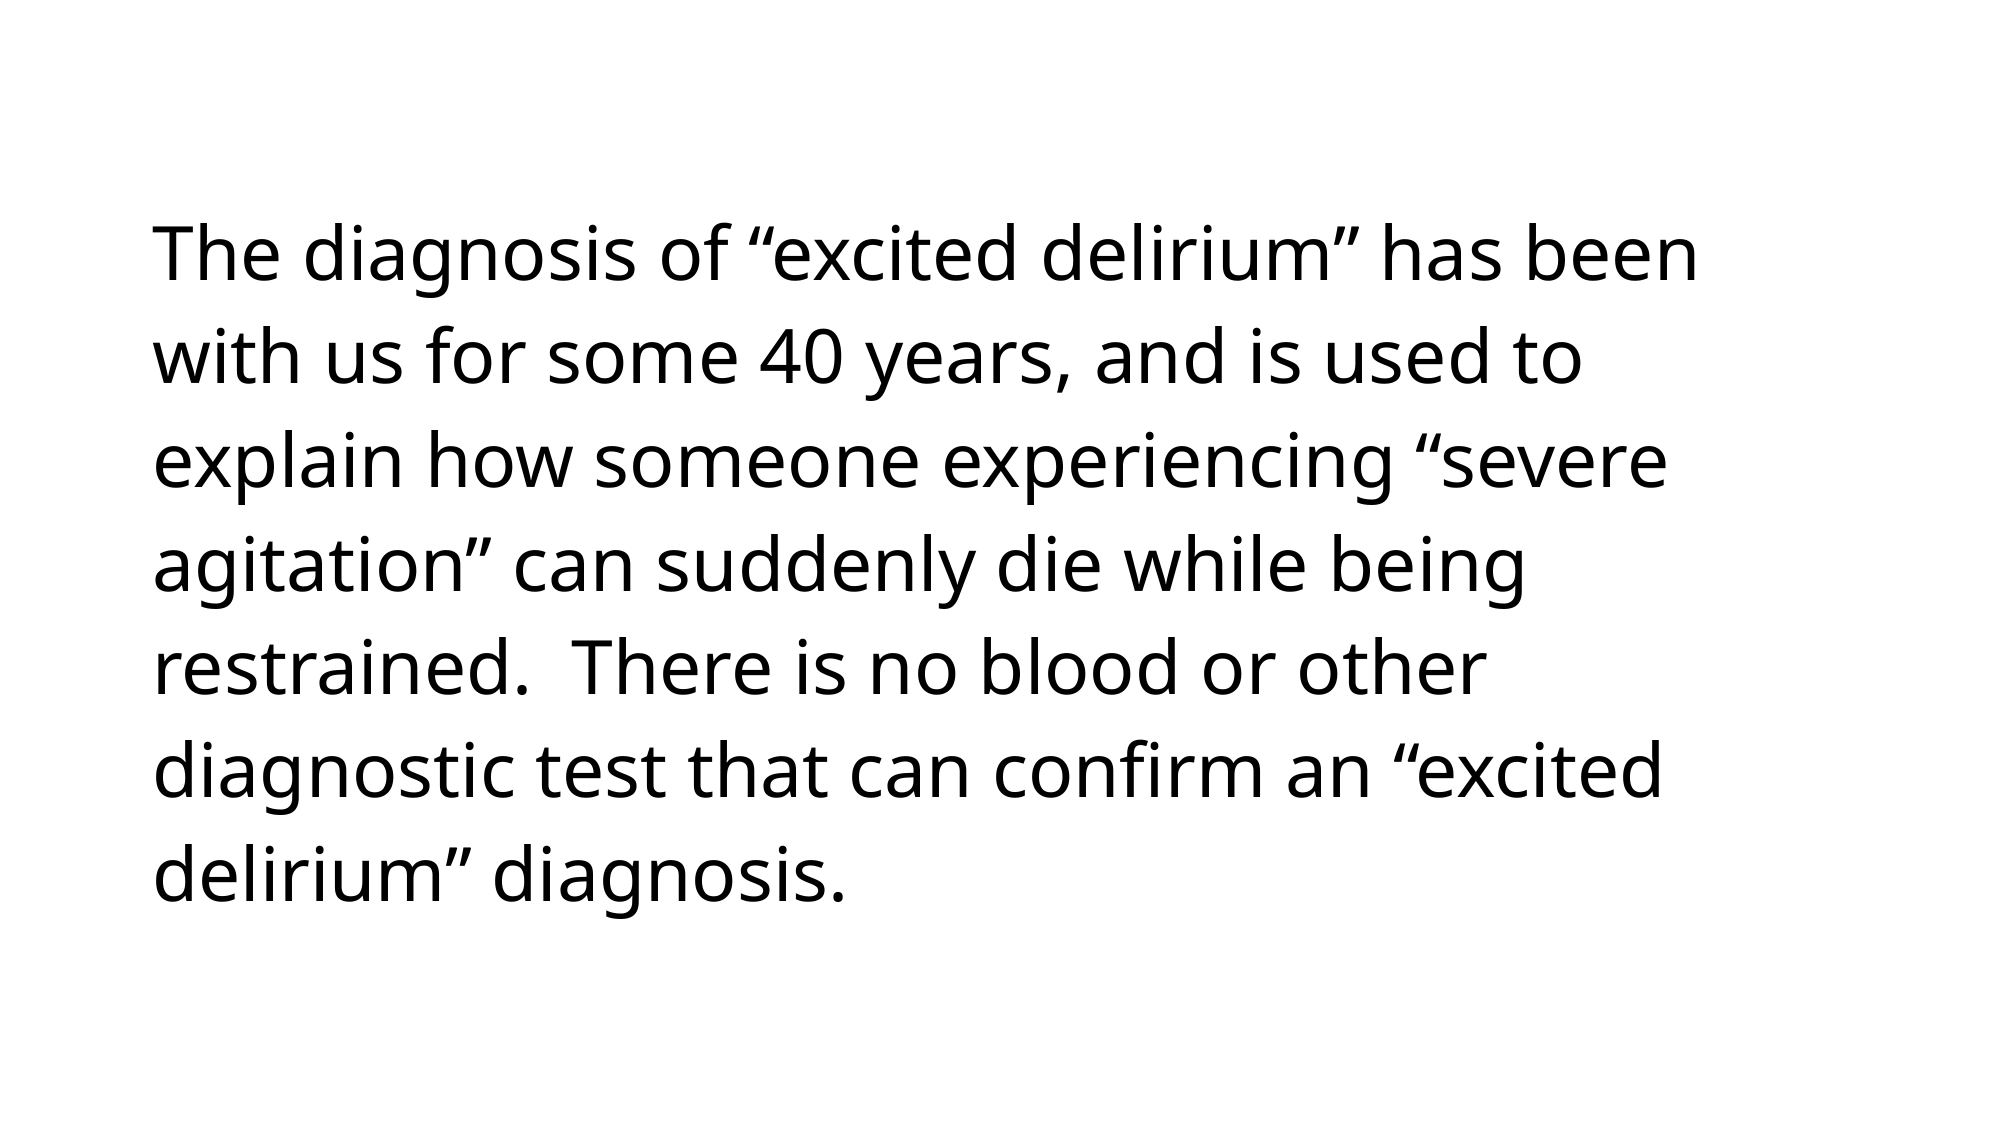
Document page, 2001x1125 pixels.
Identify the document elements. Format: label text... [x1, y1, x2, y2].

list The diagnosis of “excited delirium” has been with us for some 40 years, and is used to explain how someone experiencing “severe agitation” can suddenly die while being restrained. There is no blood or other diagnostic test that can confirm an “excited delirium” diagnosis. [137, 184, 1863, 1014]
